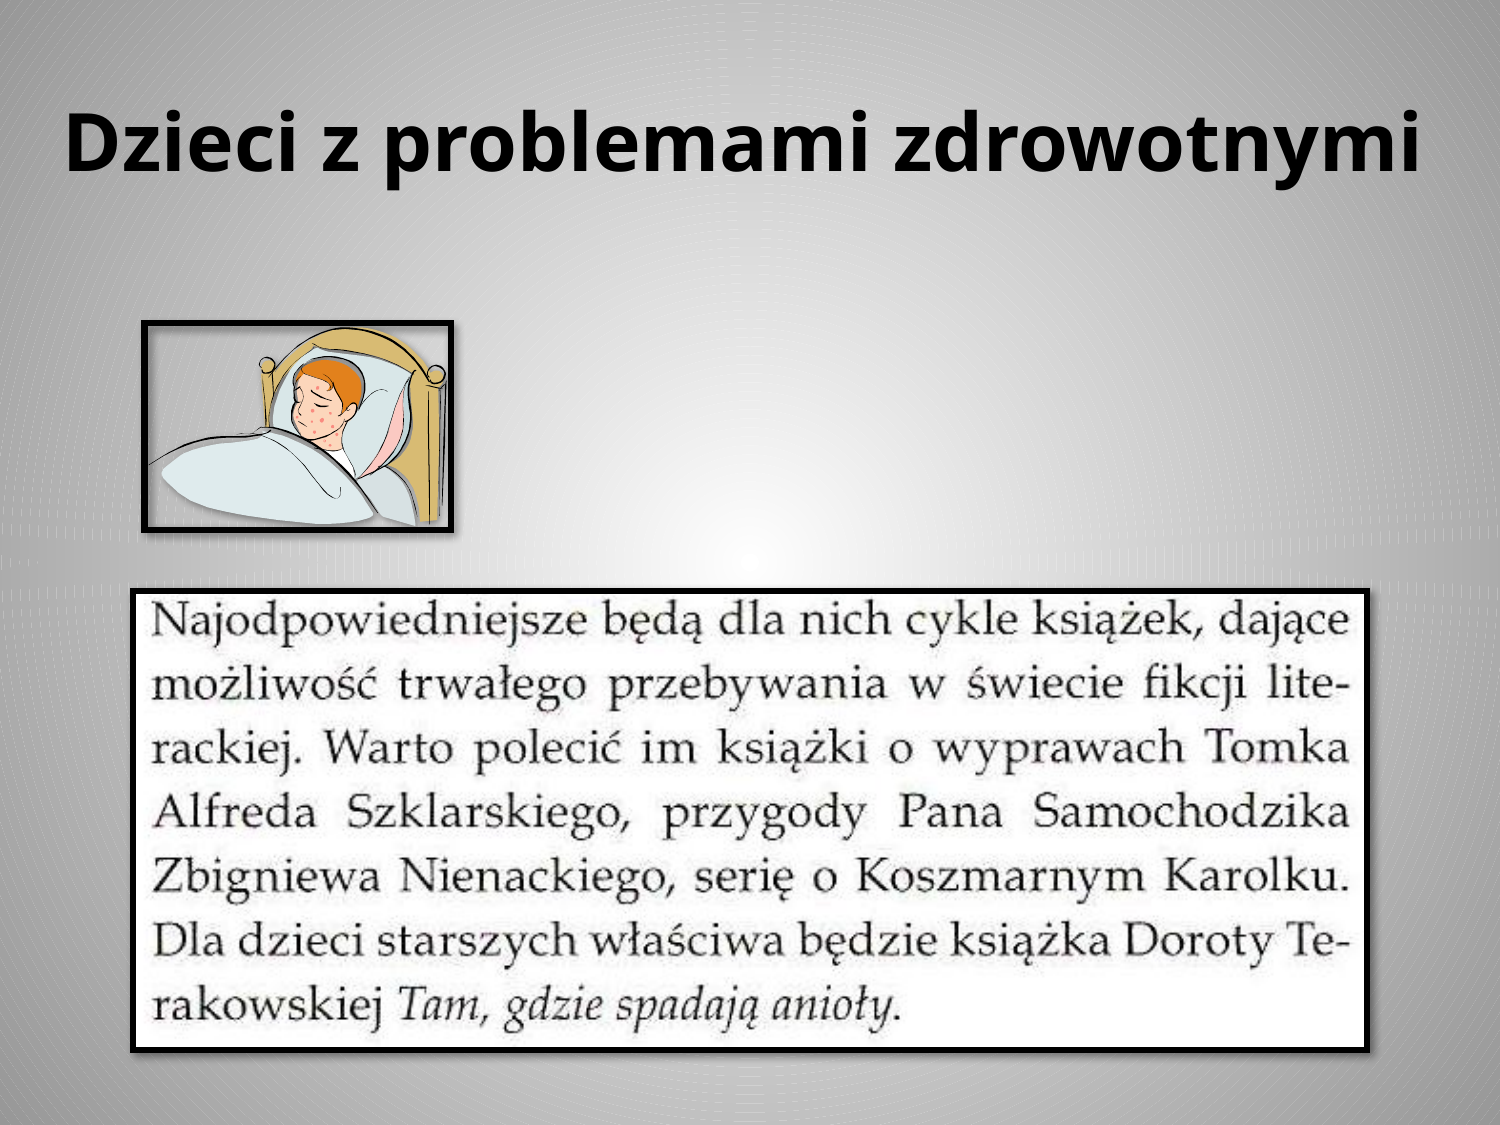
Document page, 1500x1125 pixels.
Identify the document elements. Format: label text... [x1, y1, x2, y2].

picture [147, 325, 448, 528]
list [135, 594, 1365, 1048]
title Dzieci z problemami zdrowotnymi [41, 45, 1447, 233]
